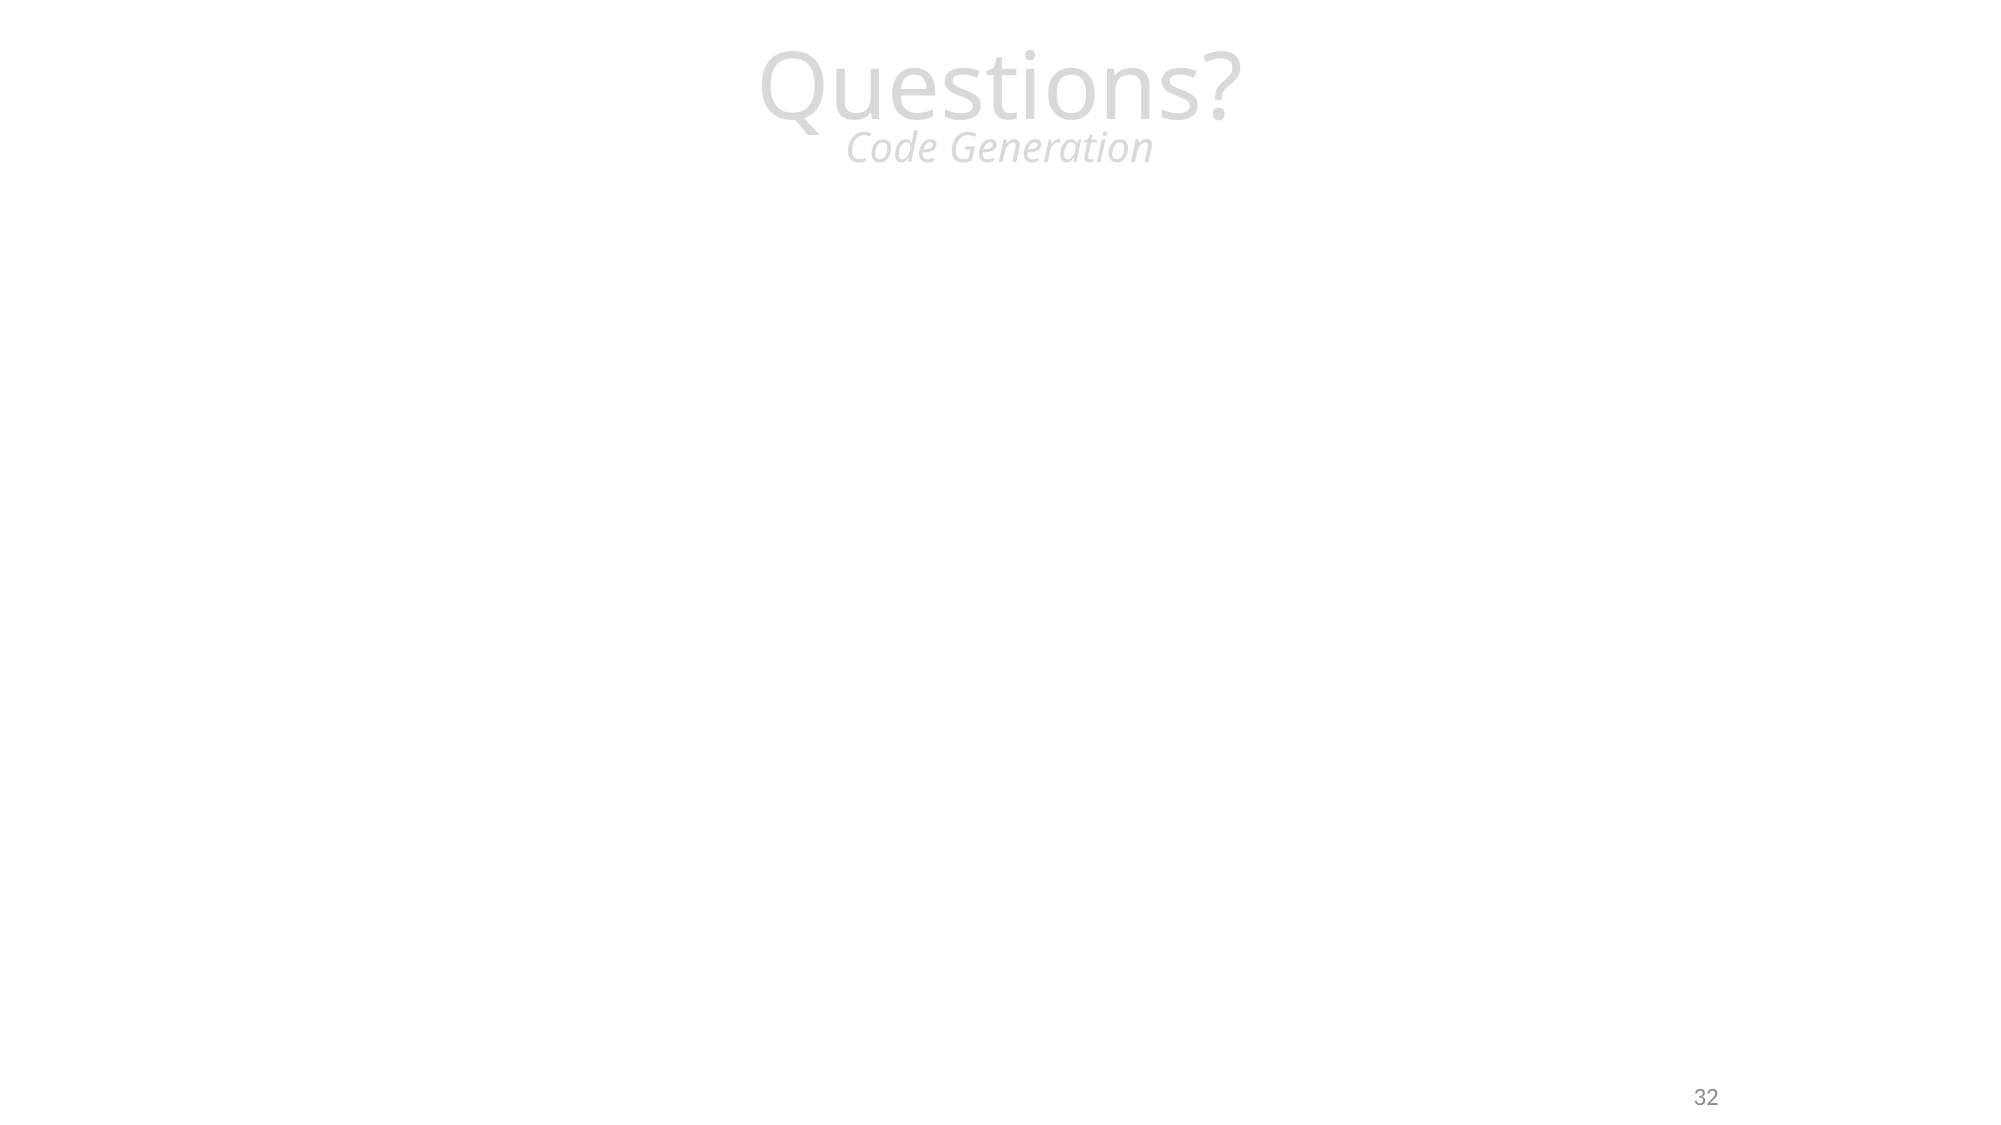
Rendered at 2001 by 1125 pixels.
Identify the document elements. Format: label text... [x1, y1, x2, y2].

title Questions? Code Generation [249, 4, 1750, 222]
slide_number 32 [1396, 1065, 1734, 1125]
